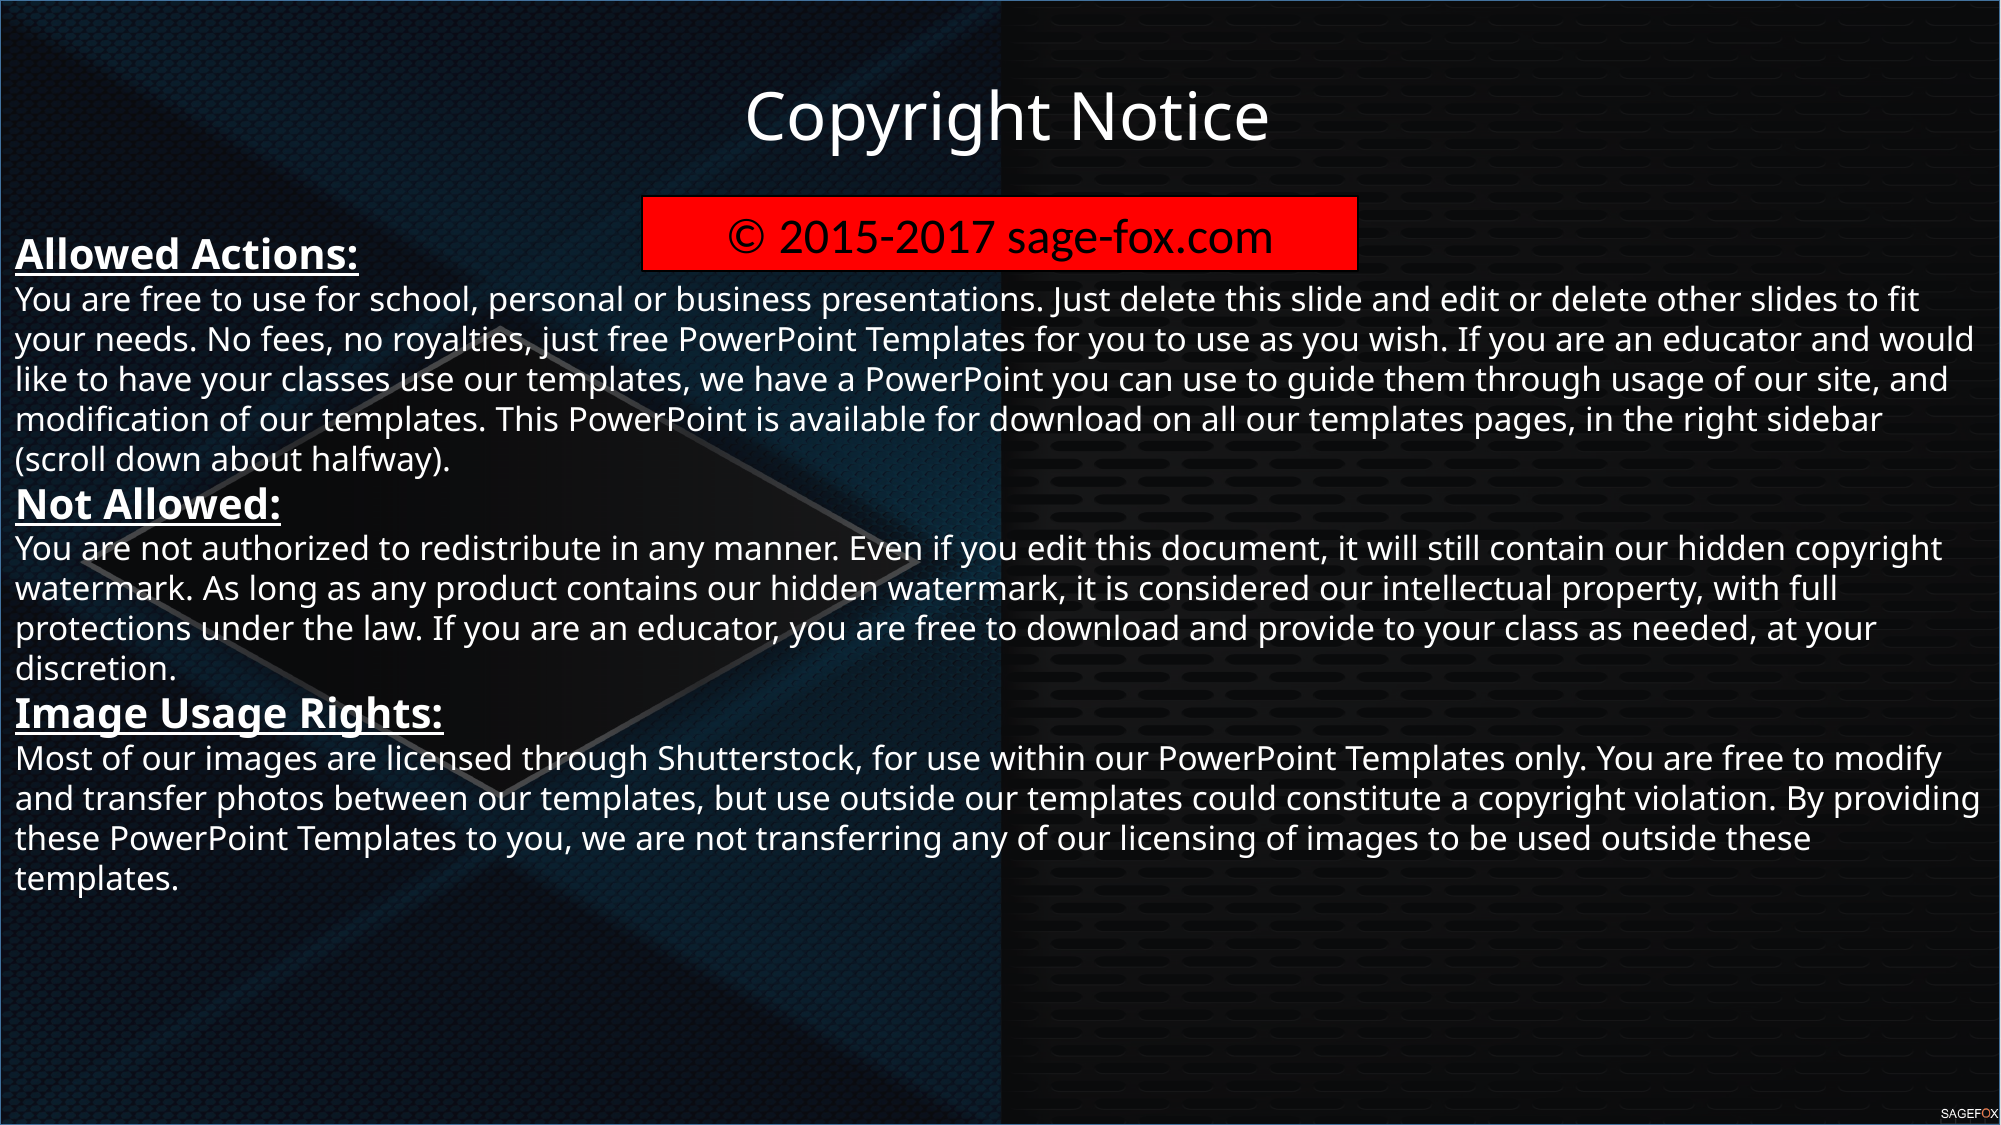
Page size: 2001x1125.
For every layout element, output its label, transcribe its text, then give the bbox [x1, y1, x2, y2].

text_box © 2015-2017 sage-fox.com [641, 196, 1358, 272]
title Copyright Notice [493, 60, 1524, 178]
text_box Allowed Actions: You are free to use for school, personal or business presentations. Just delete this slide and edit or delete other slides to fit your needs. No fees, no royalties, just free PowerPoint Templates for you to use as you wish. If you are an educator and would like to have your classes use our templates, we have a PowerPoint you can use to guide them through usage of our site, and modification of our templates. This PowerPoint is available for download on all our templates pages, in the right sidebar (scroll down about halfway). Not Allowed: You are not authorized to redistribute in any manner. Even if you edit this document, it will still contain our hidden copyright watermark. As long as any product contains our hidden watermark, it is considered our intellectual property, with full protections under the law. If you are an educator, you are free to download and provide to your class as needed, at your discretion. Image Usage Rights: Most of our images are licensed through Shutterstock, for use within our PowerPoint Templates only. You are free to modify and transfer photos between our templates, but use outside our templates could constitute a copyright violation. By providing these PowerPoint Templates to you, we are not transferring any of our licensing of images to be used outside these templates. [0, 0, 2000, 1125]
